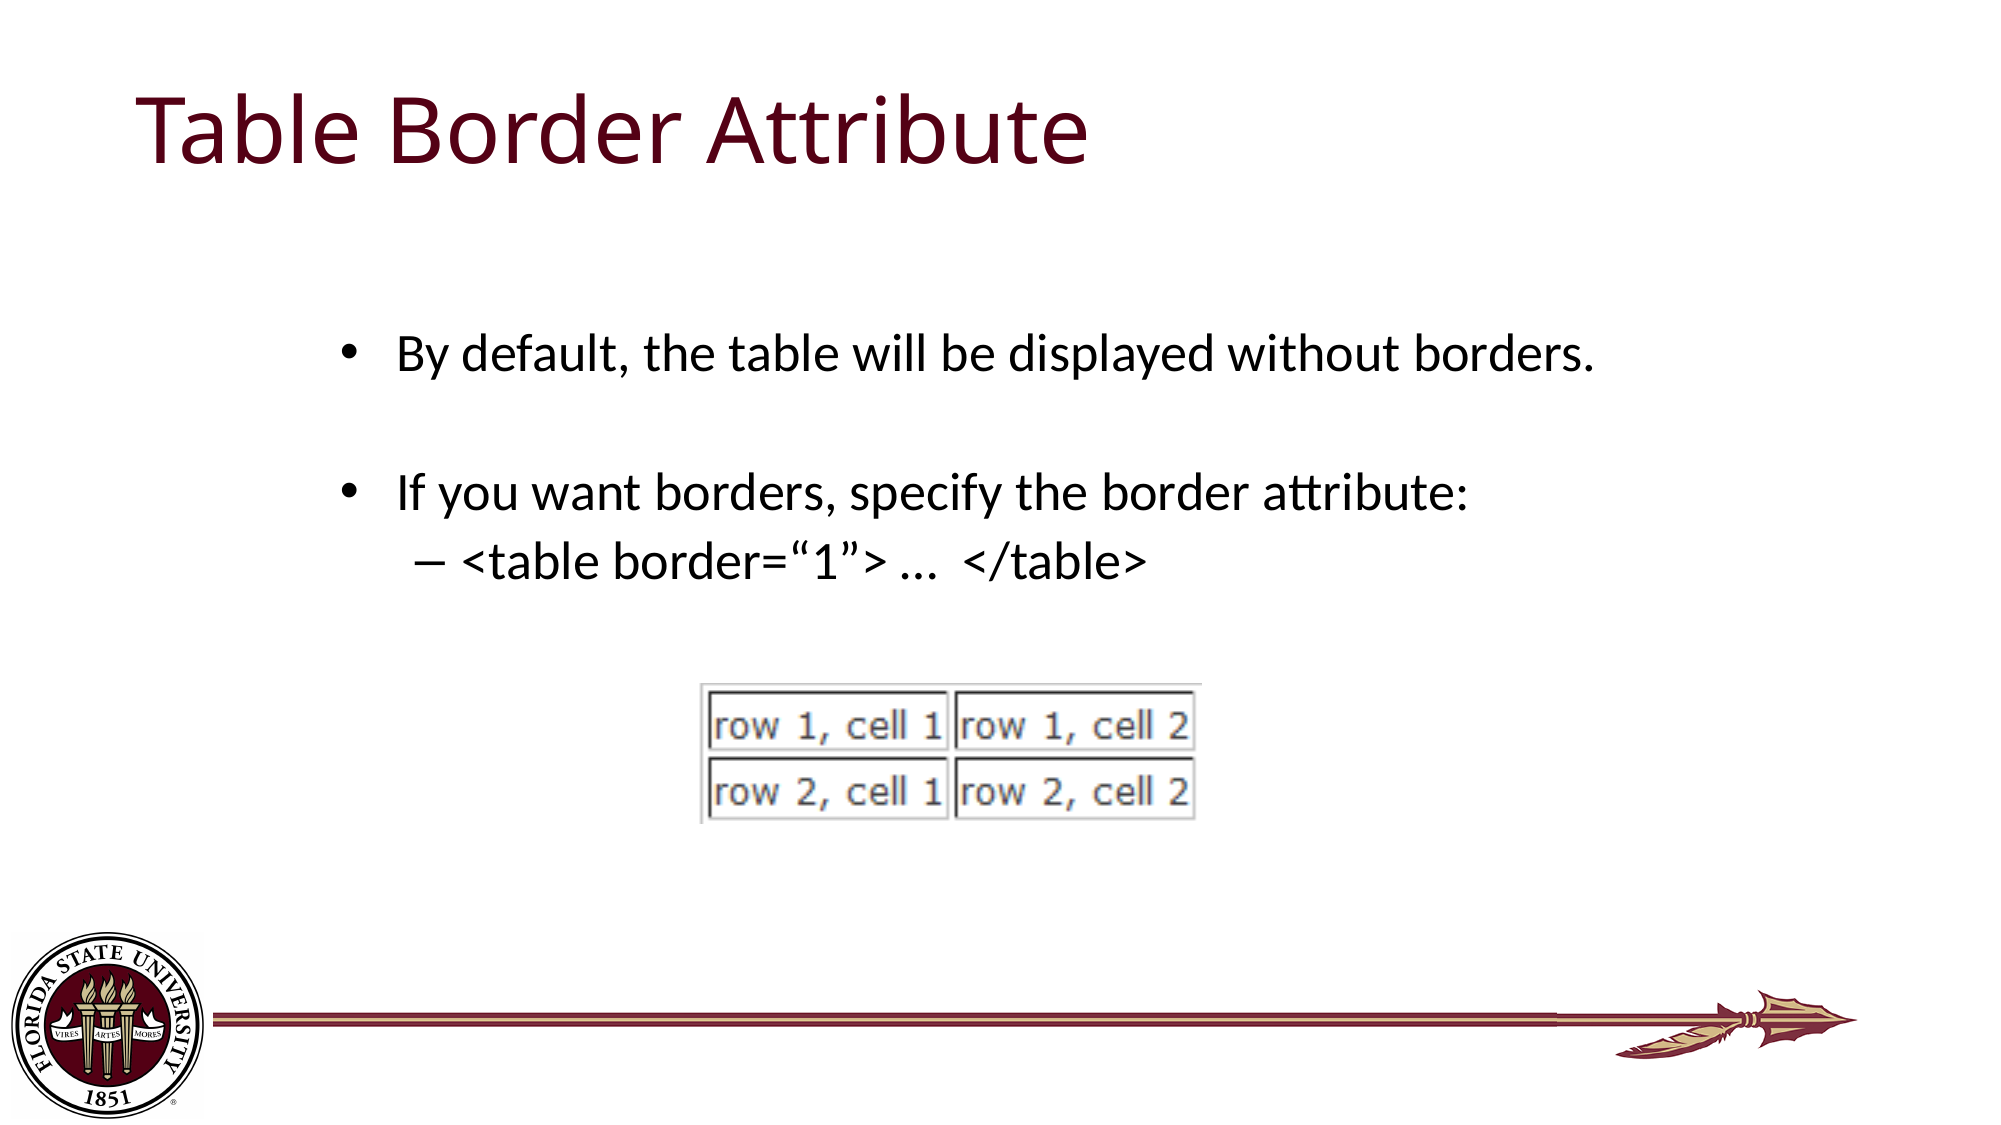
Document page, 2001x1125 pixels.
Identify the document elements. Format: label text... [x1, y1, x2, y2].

title Table Border Attribute [119, 40, 1471, 229]
picture [1538, 895, 1863, 1125]
picture [686, 683, 1202, 825]
picture [213, 1009, 324, 1029]
list By default, the table will be displayed without borders. If you want borders, specify the border attribute: <table border=“1”> … </table> [324, 316, 1676, 1051]
picture [11, 932, 204, 1119]
